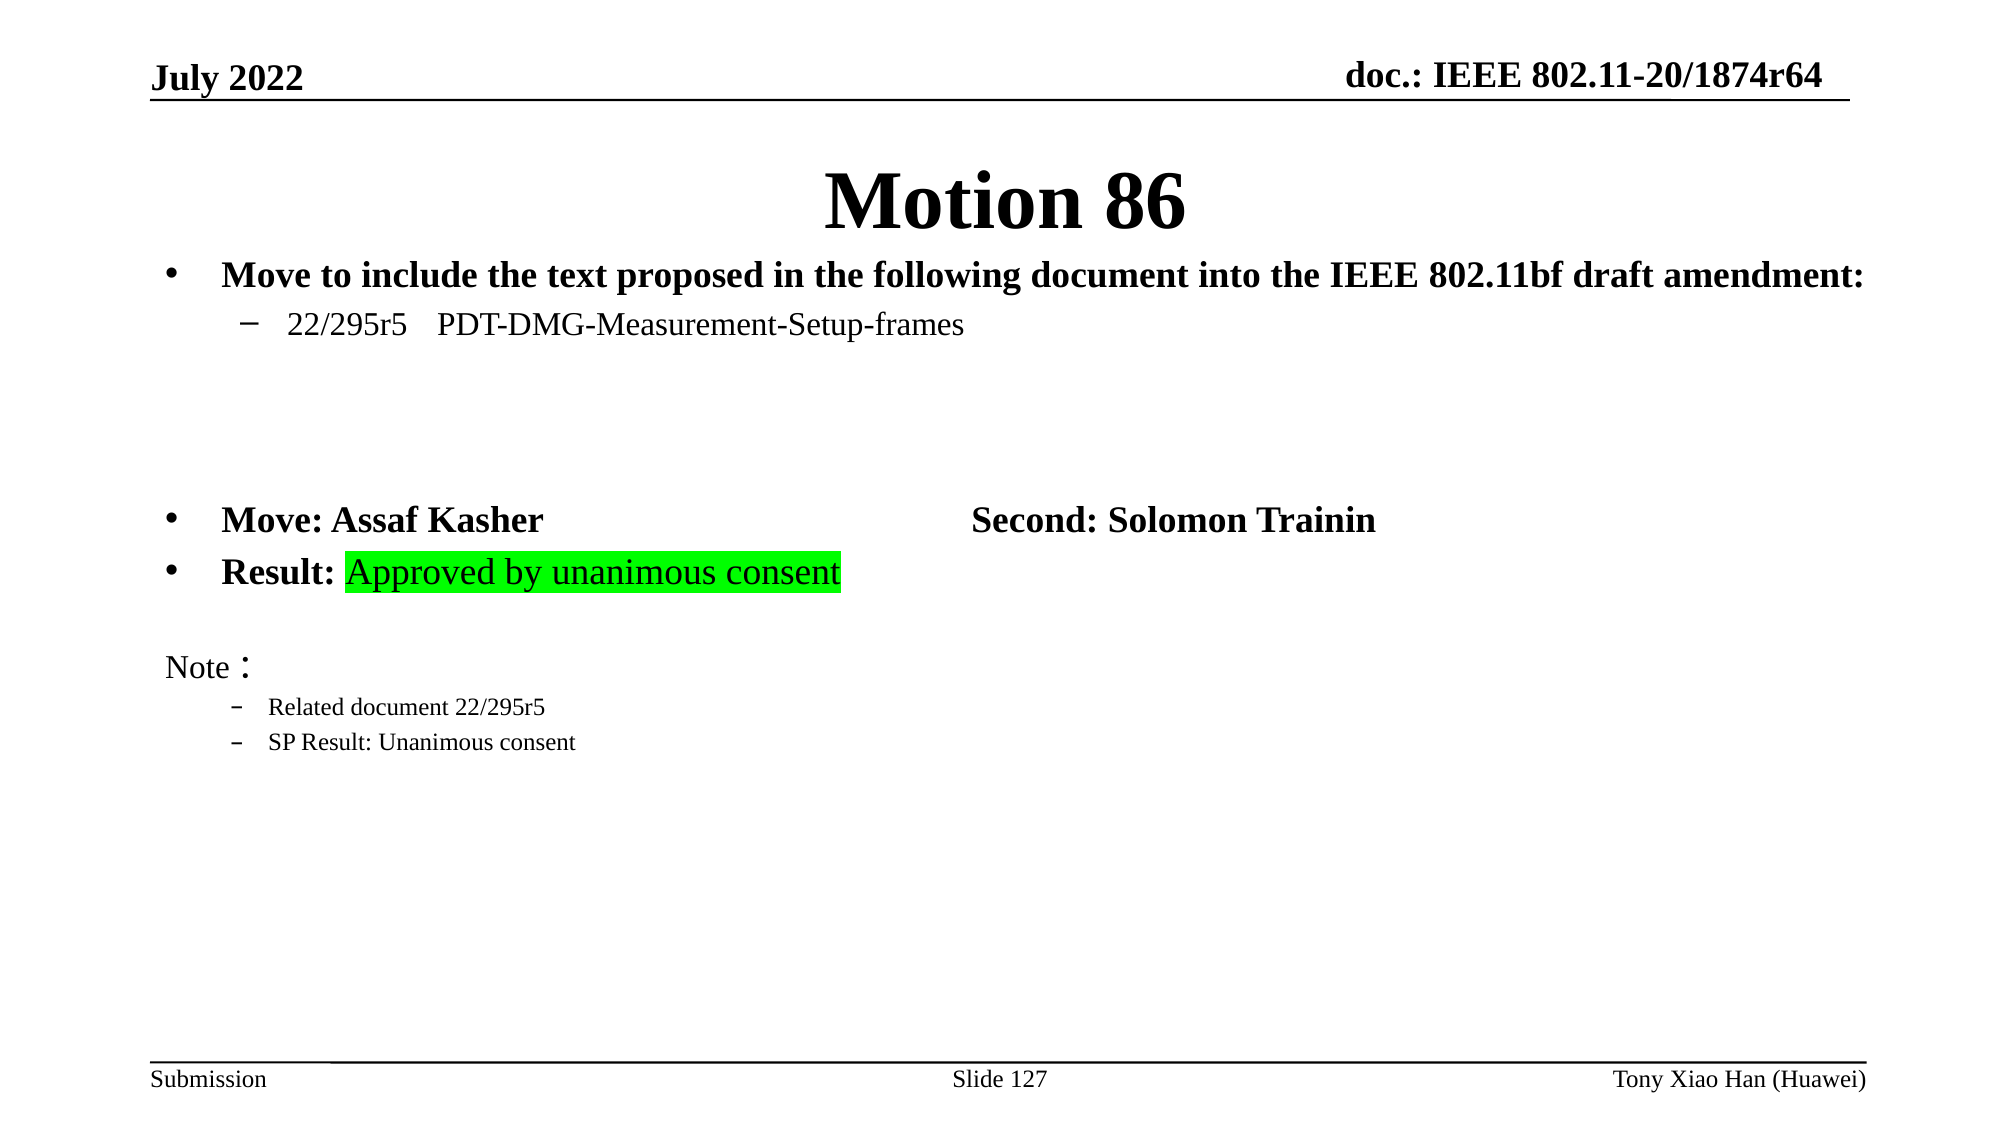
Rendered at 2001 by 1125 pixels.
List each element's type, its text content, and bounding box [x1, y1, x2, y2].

text_box Motion 86 [368, 137, 1644, 212]
text_box Move to include the text proposed in the following document into the IEEE 802.11bf draft amendment: 22/295r5 PDT-DMG-Measurement-Setup-frames Move: Assaf Kasher Second: Solomon Trainin Result: Approved by unanimous consent Note： Related document 22/295r5 SP Result: Unanimous consent [150, 212, 1900, 900]
